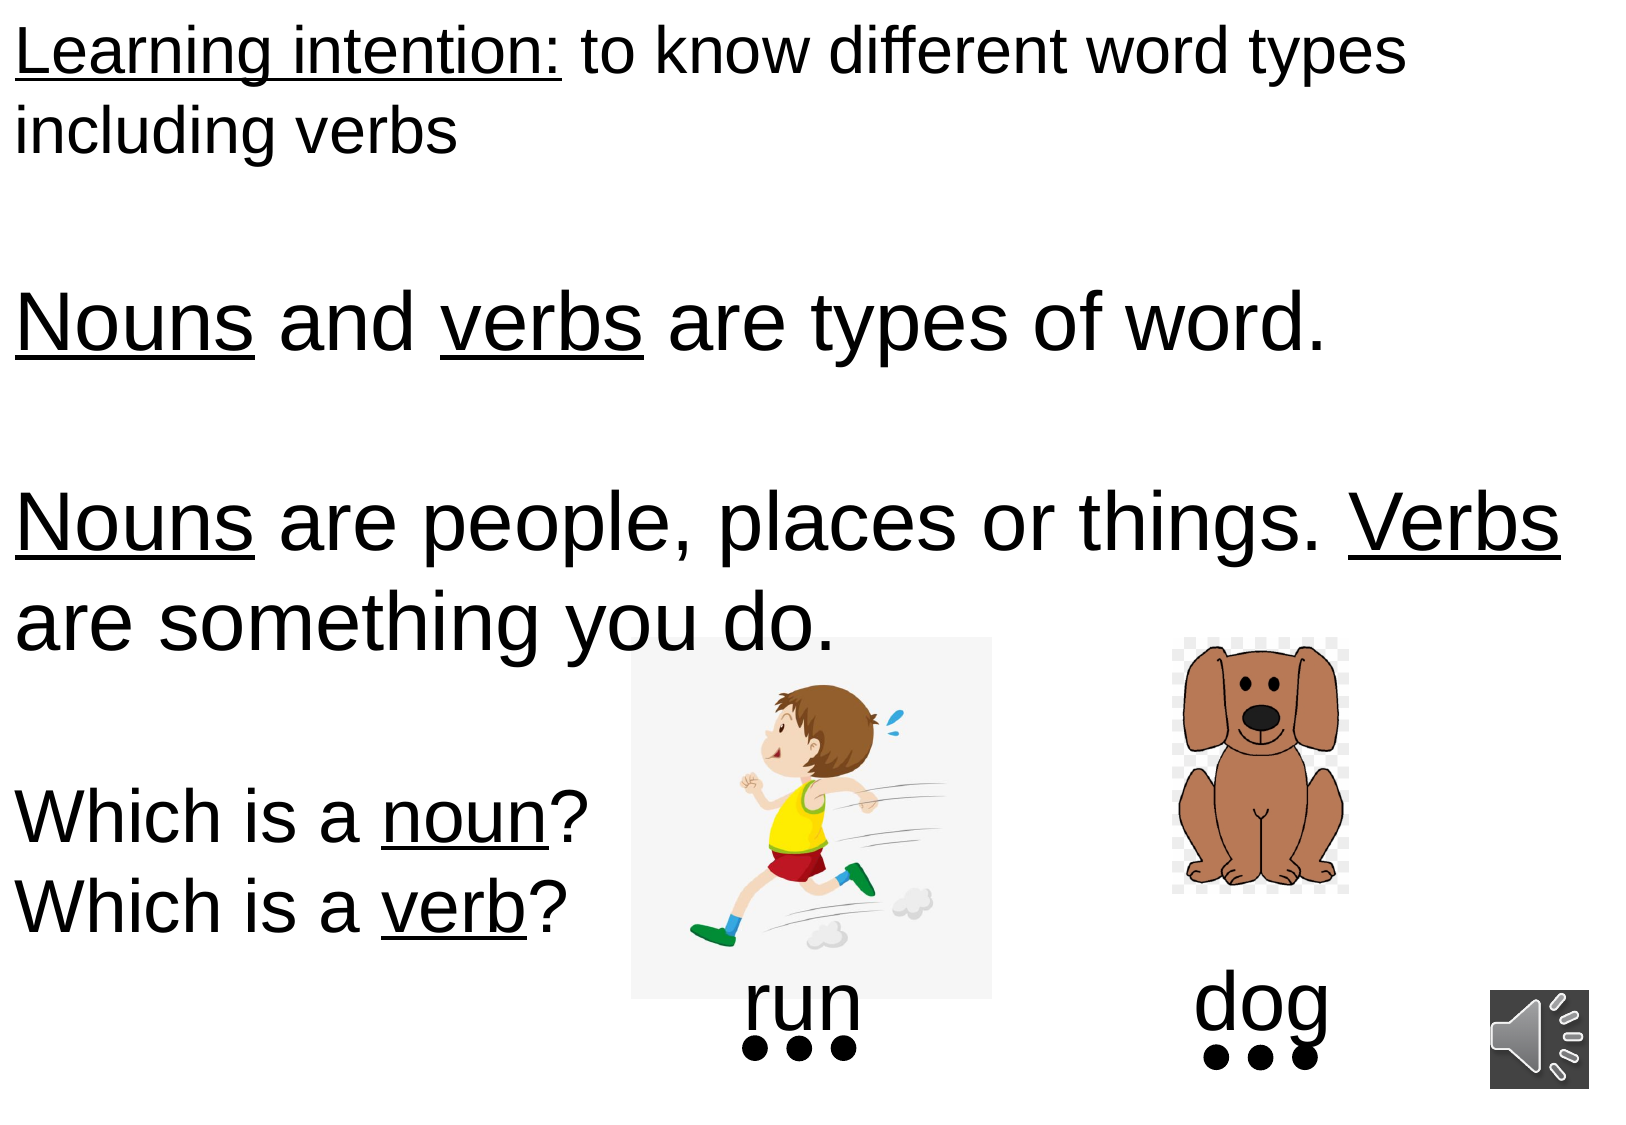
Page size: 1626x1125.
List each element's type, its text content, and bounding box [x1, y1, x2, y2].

picture [1172, 637, 1349, 894]
text_box [1203, 1044, 1230, 1071]
picture [631, 637, 992, 999]
text_box [1247, 1044, 1274, 1071]
text_box [742, 1035, 768, 1061]
text_box [830, 1035, 857, 1061]
text_box Learning intention: to know different word types including verbs Nouns and verbs are types of word. Nouns are people, places or things. Verbs are something you do. Which is a noun? Which is a verb? run dog [0, 0, 1625, 1055]
text_box [786, 1035, 813, 1062]
text_box [1292, 1044, 1318, 1071]
picture [1489, 989, 1590, 1090]
